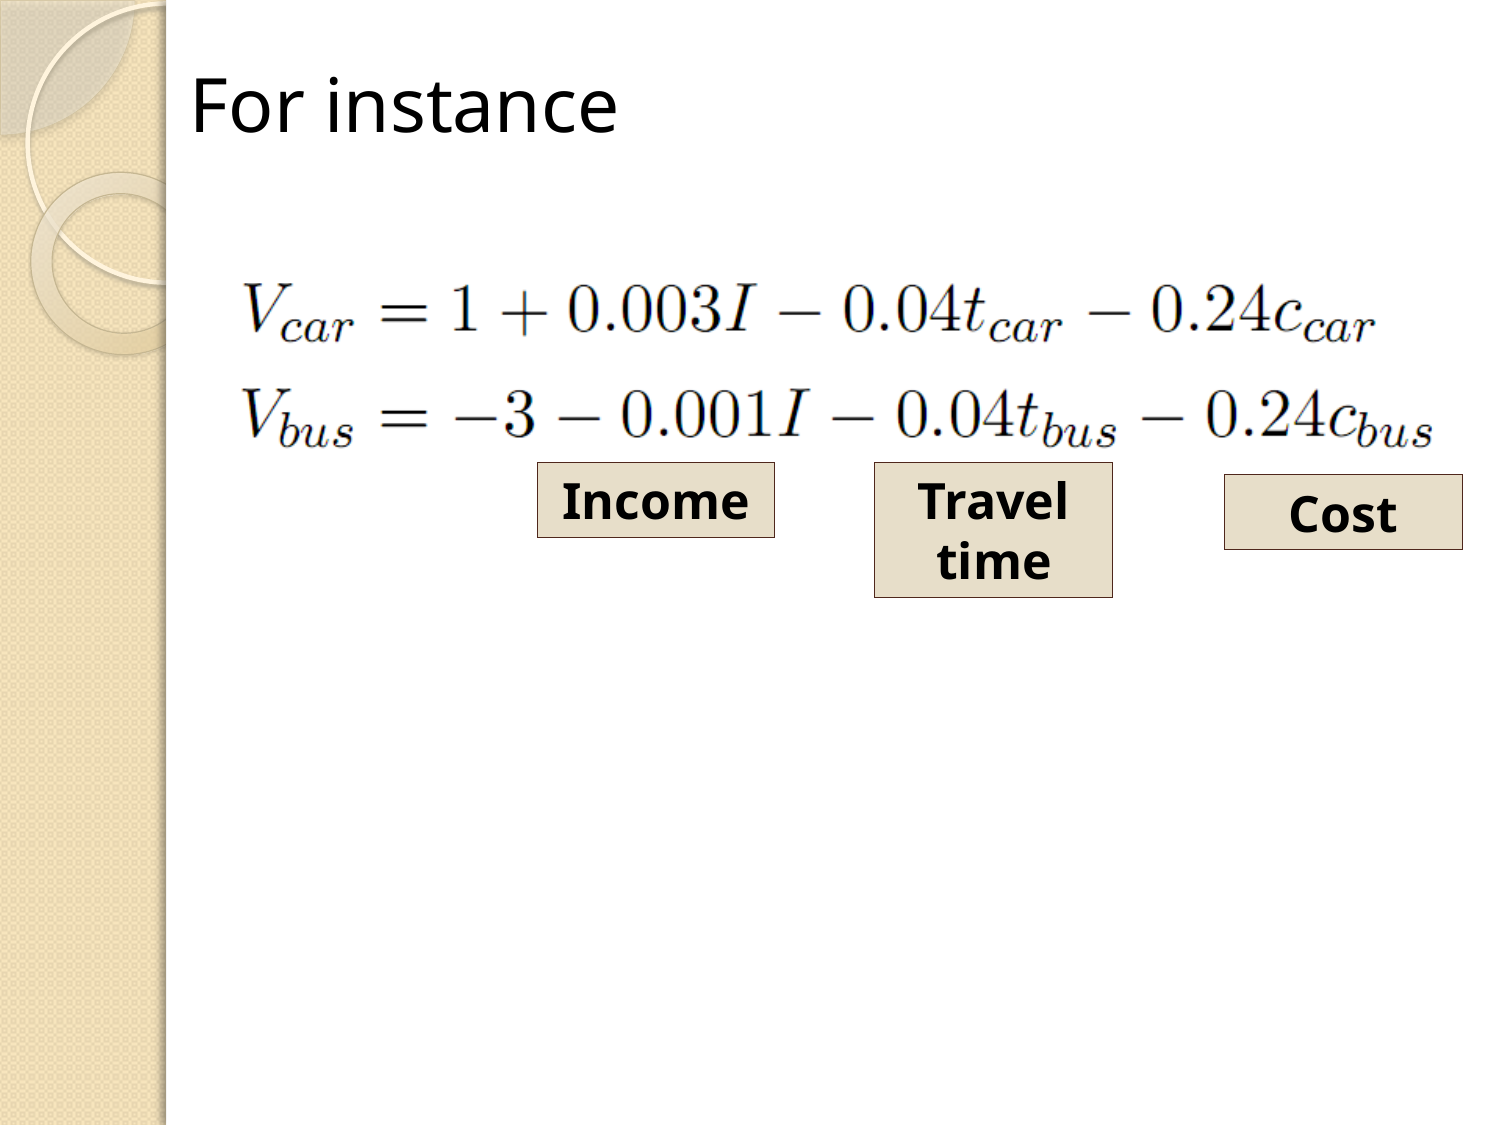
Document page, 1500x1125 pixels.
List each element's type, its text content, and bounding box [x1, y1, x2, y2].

text_box For instance [174, 49, 1475, 155]
picture [212, 249, 1457, 466]
text_box Income [537, 477, 775, 538]
text_box Cost [1224, 474, 1463, 550]
text_box Travel time [874, 477, 1113, 598]
